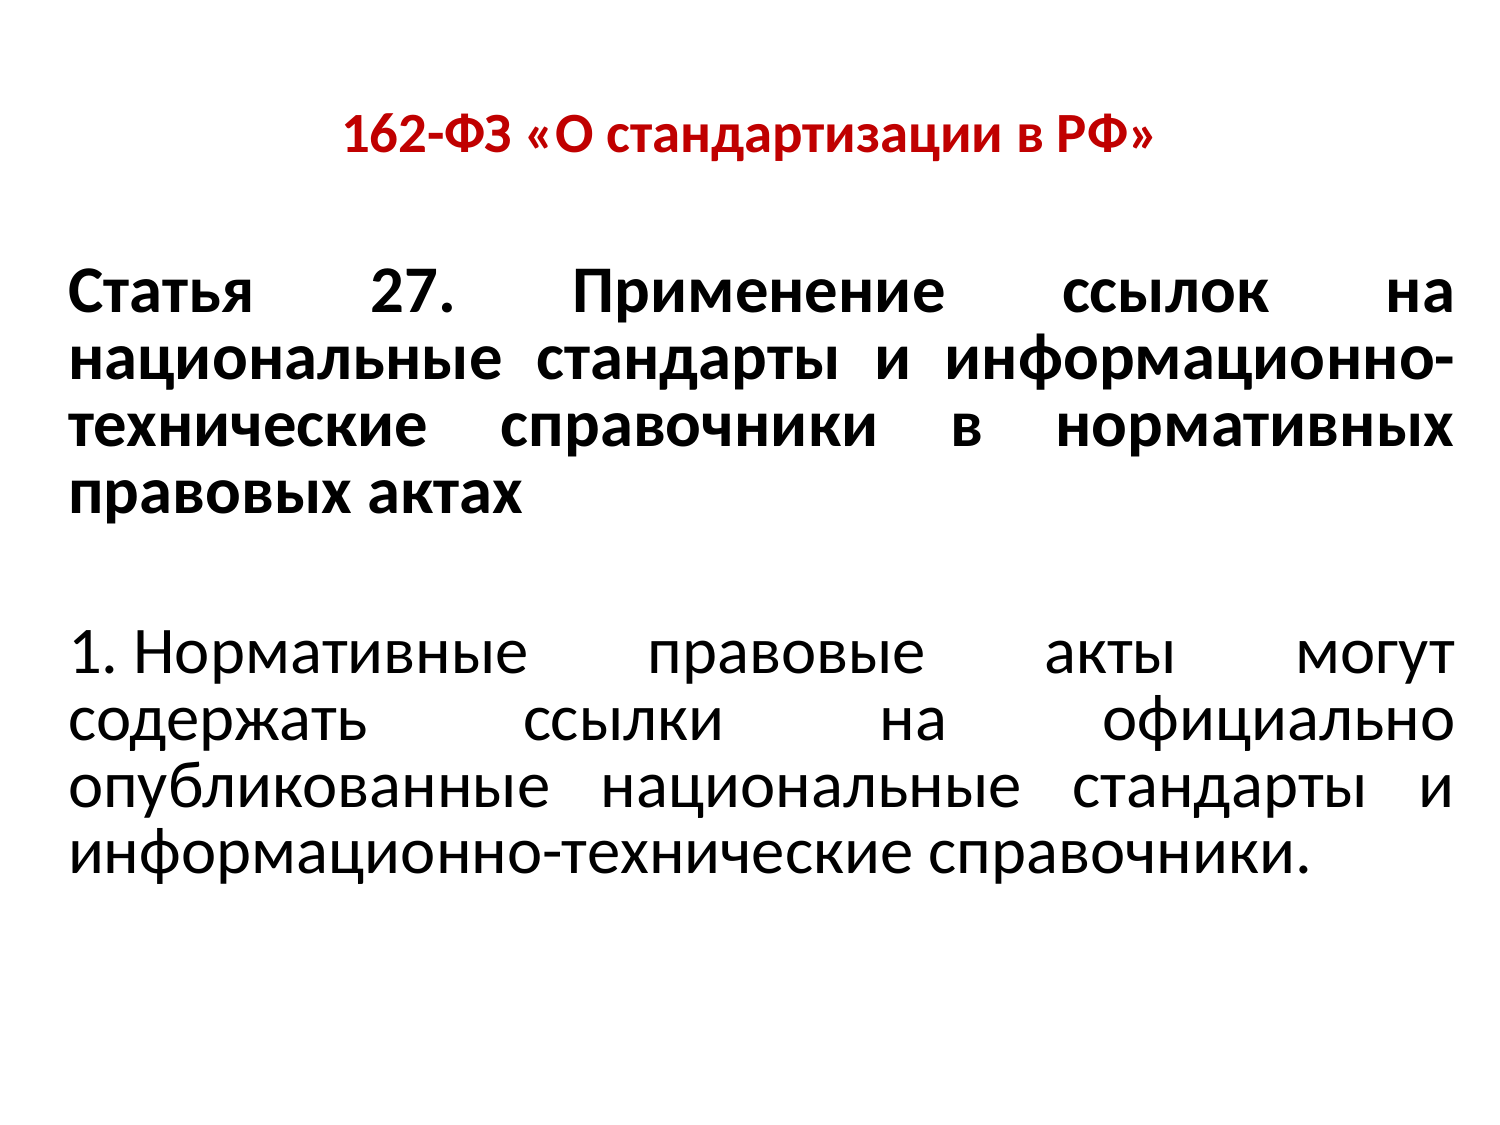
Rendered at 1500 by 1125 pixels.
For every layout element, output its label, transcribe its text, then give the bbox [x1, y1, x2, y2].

list Статья 27. Применение ссылок на национальные стандарты и информационно-технические справочники в нормативных правовых актах 1. Нормативные правовые акты могут содержать ссылки на официально опубликованные национальные стандарты и информационно-технические справочники. [53, 255, 1472, 1062]
title 162-ФЗ «О стандартизации в РФ» [75, 45, 1425, 233]
